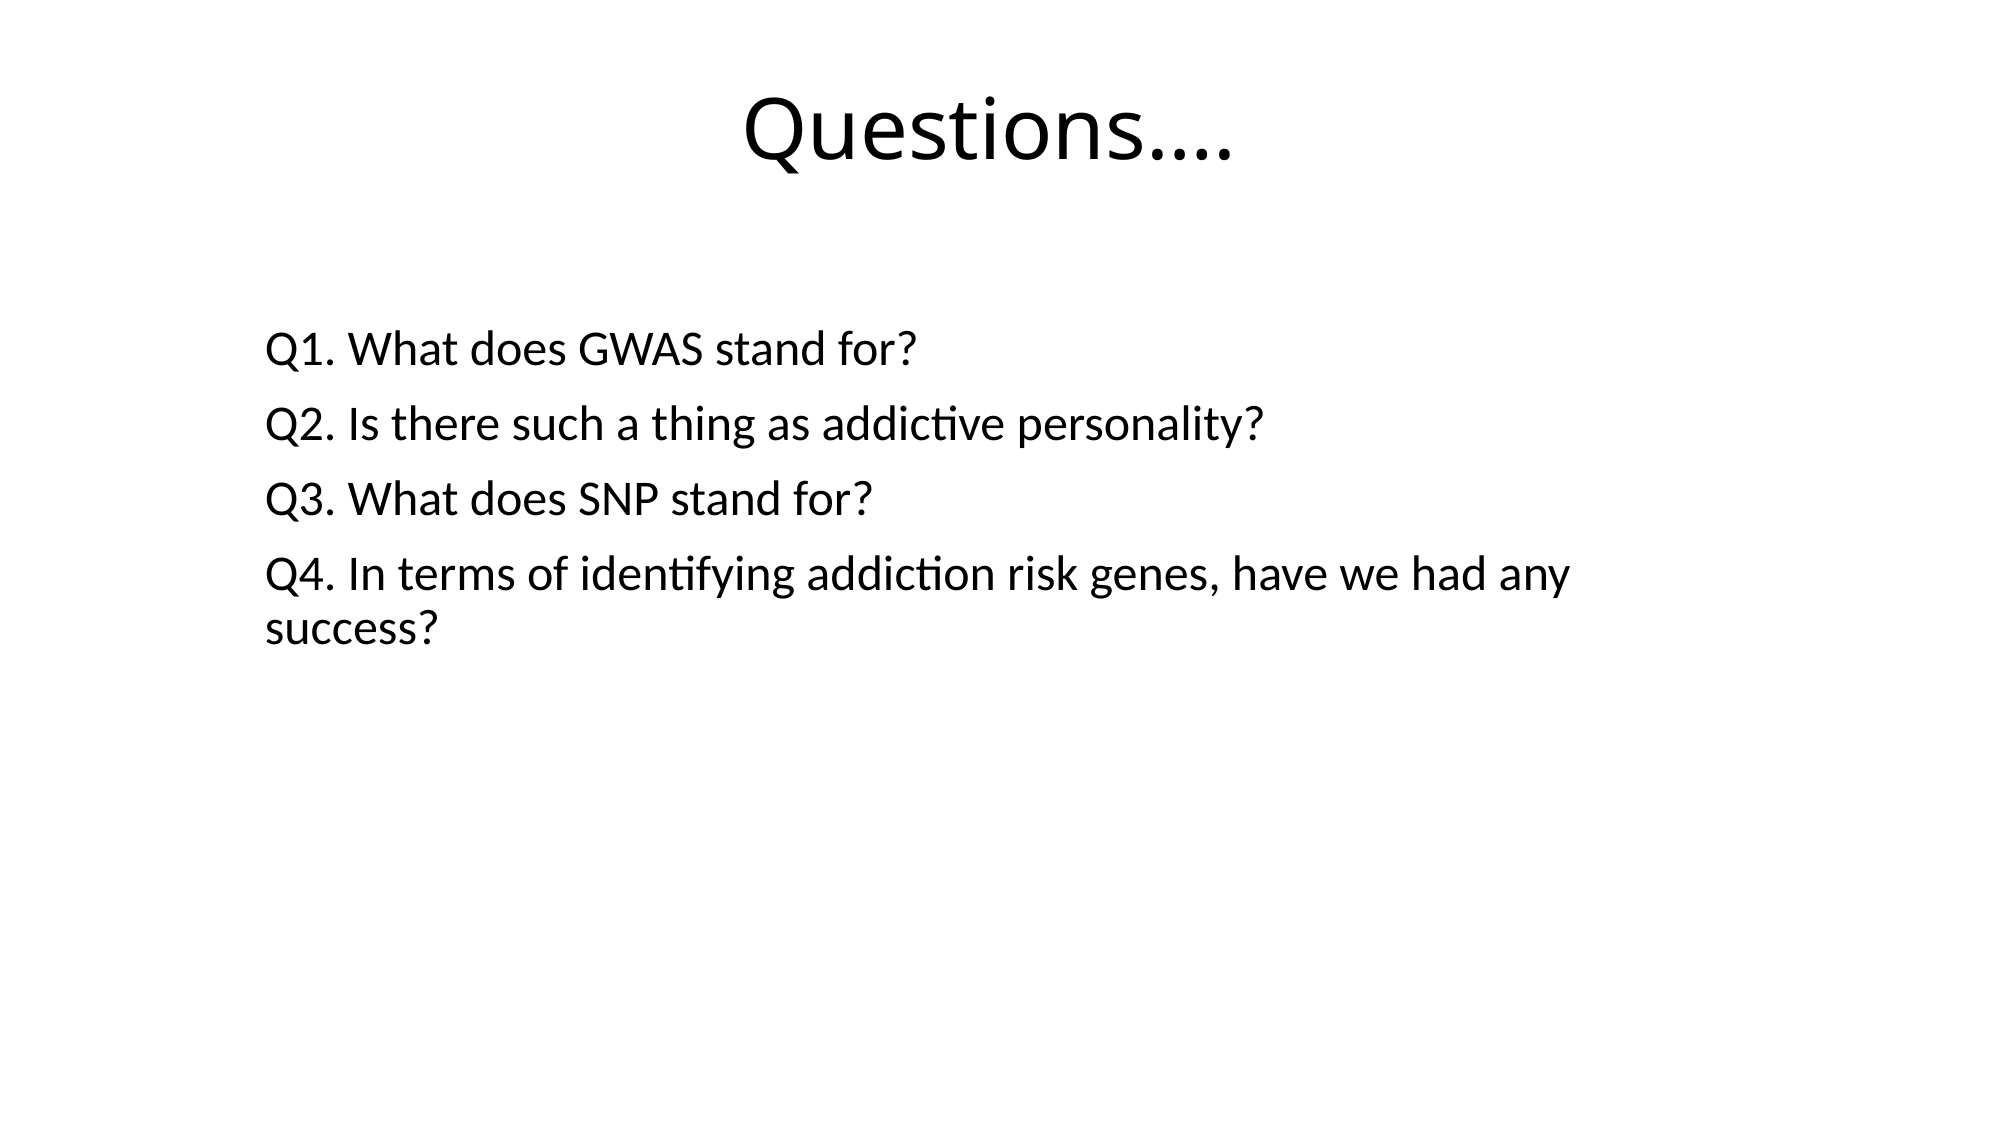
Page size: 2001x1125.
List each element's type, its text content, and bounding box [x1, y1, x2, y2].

subtitle Q1. What does GWAS stand for? Q2. Is there such a thing as addictive personality? Q3. What does SNP stand for? Q4. In terms of identifying addiction risk genes, have we had any success? [249, 314, 1750, 906]
title Questions…. [249, 78, 1750, 186]
